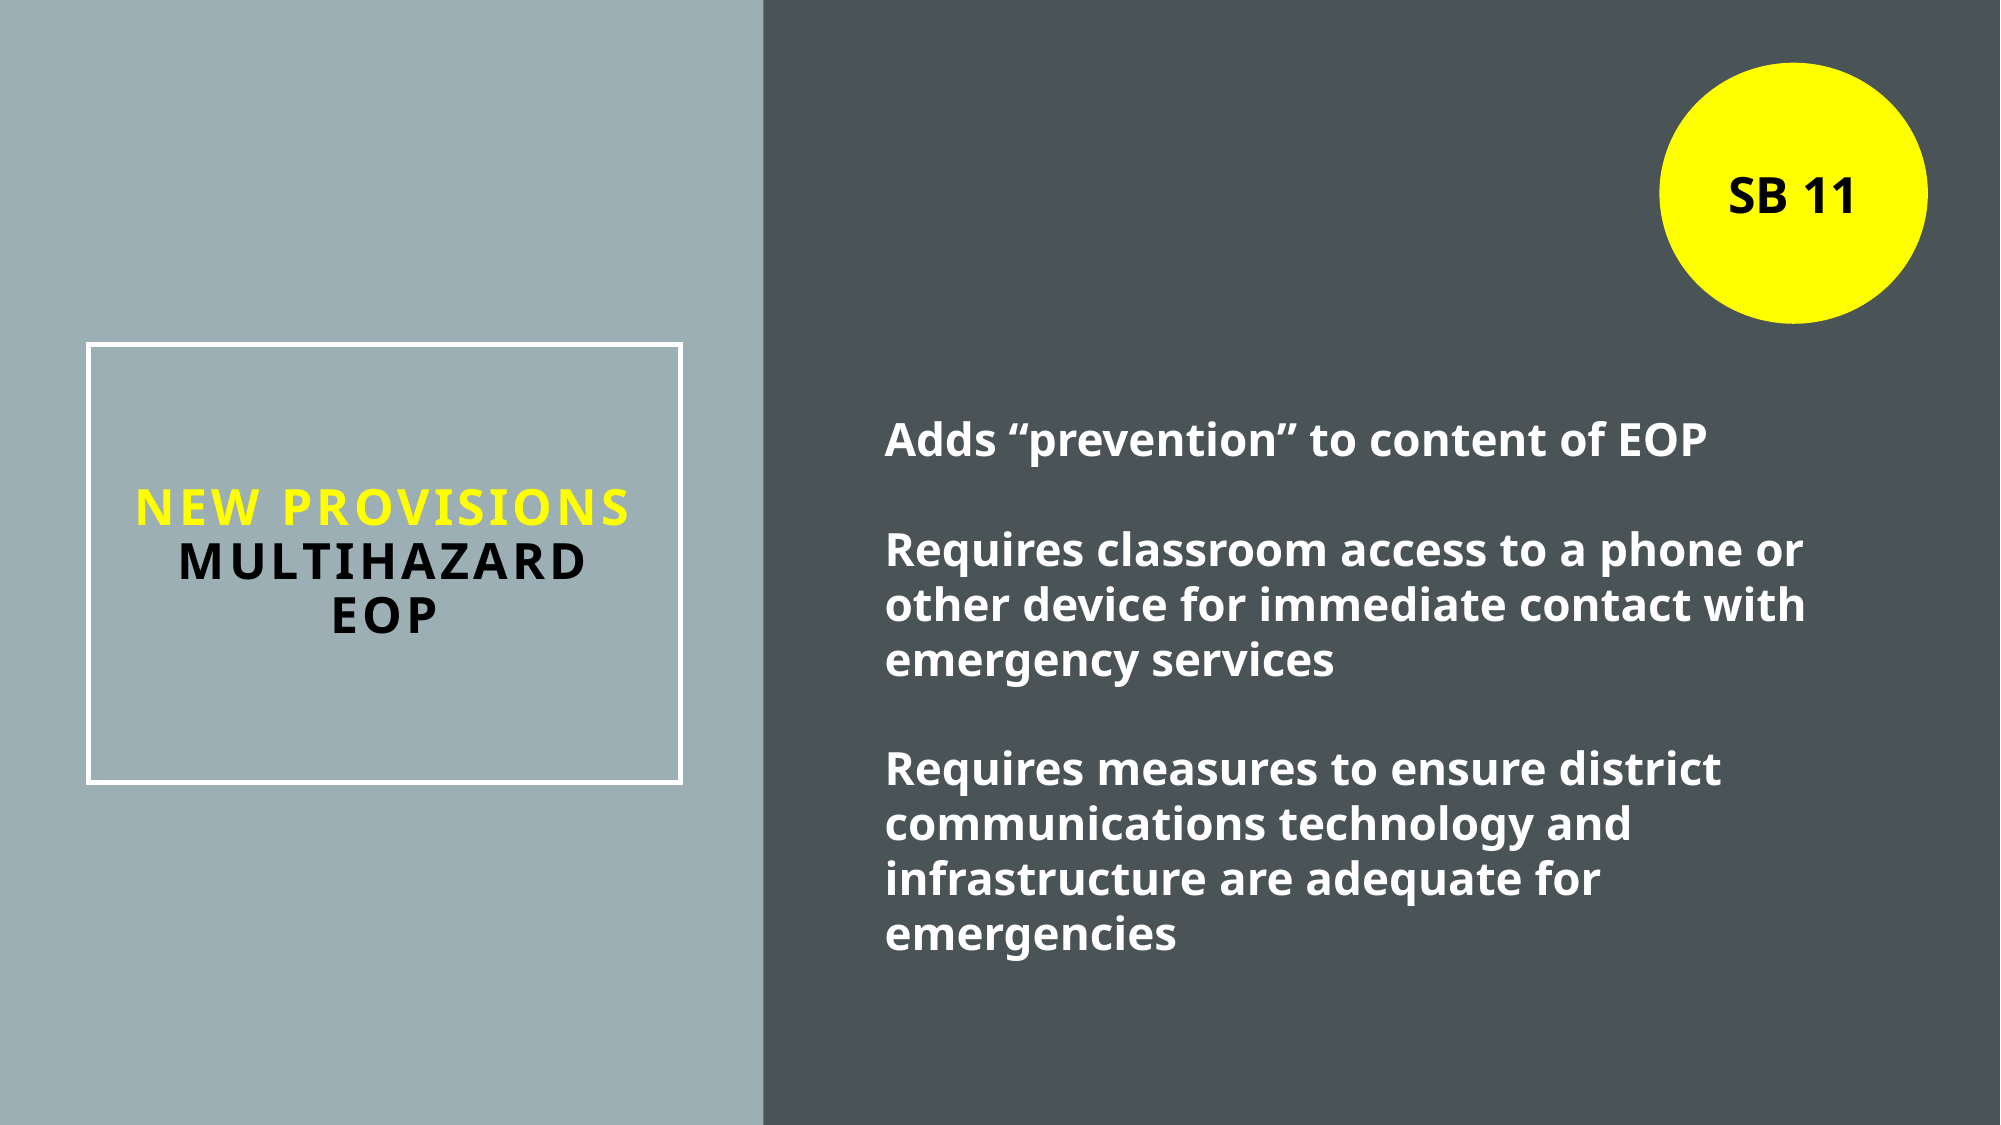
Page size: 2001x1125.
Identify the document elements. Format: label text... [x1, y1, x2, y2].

text_box [762, 0, 2000, 1125]
title New provisions Multihazard EOP [86, 342, 683, 785]
list Adds “prevention” to content of EOP Requires classroom access to a phone or other device for immediate contact with emergency services Requires measures to ensure district communications technology and infrastructure are adequate for emergencies [866, 402, 1825, 968]
text_box SB 11 [1659, 62, 1928, 324]
text_box [0, 0, 762, 1125]
